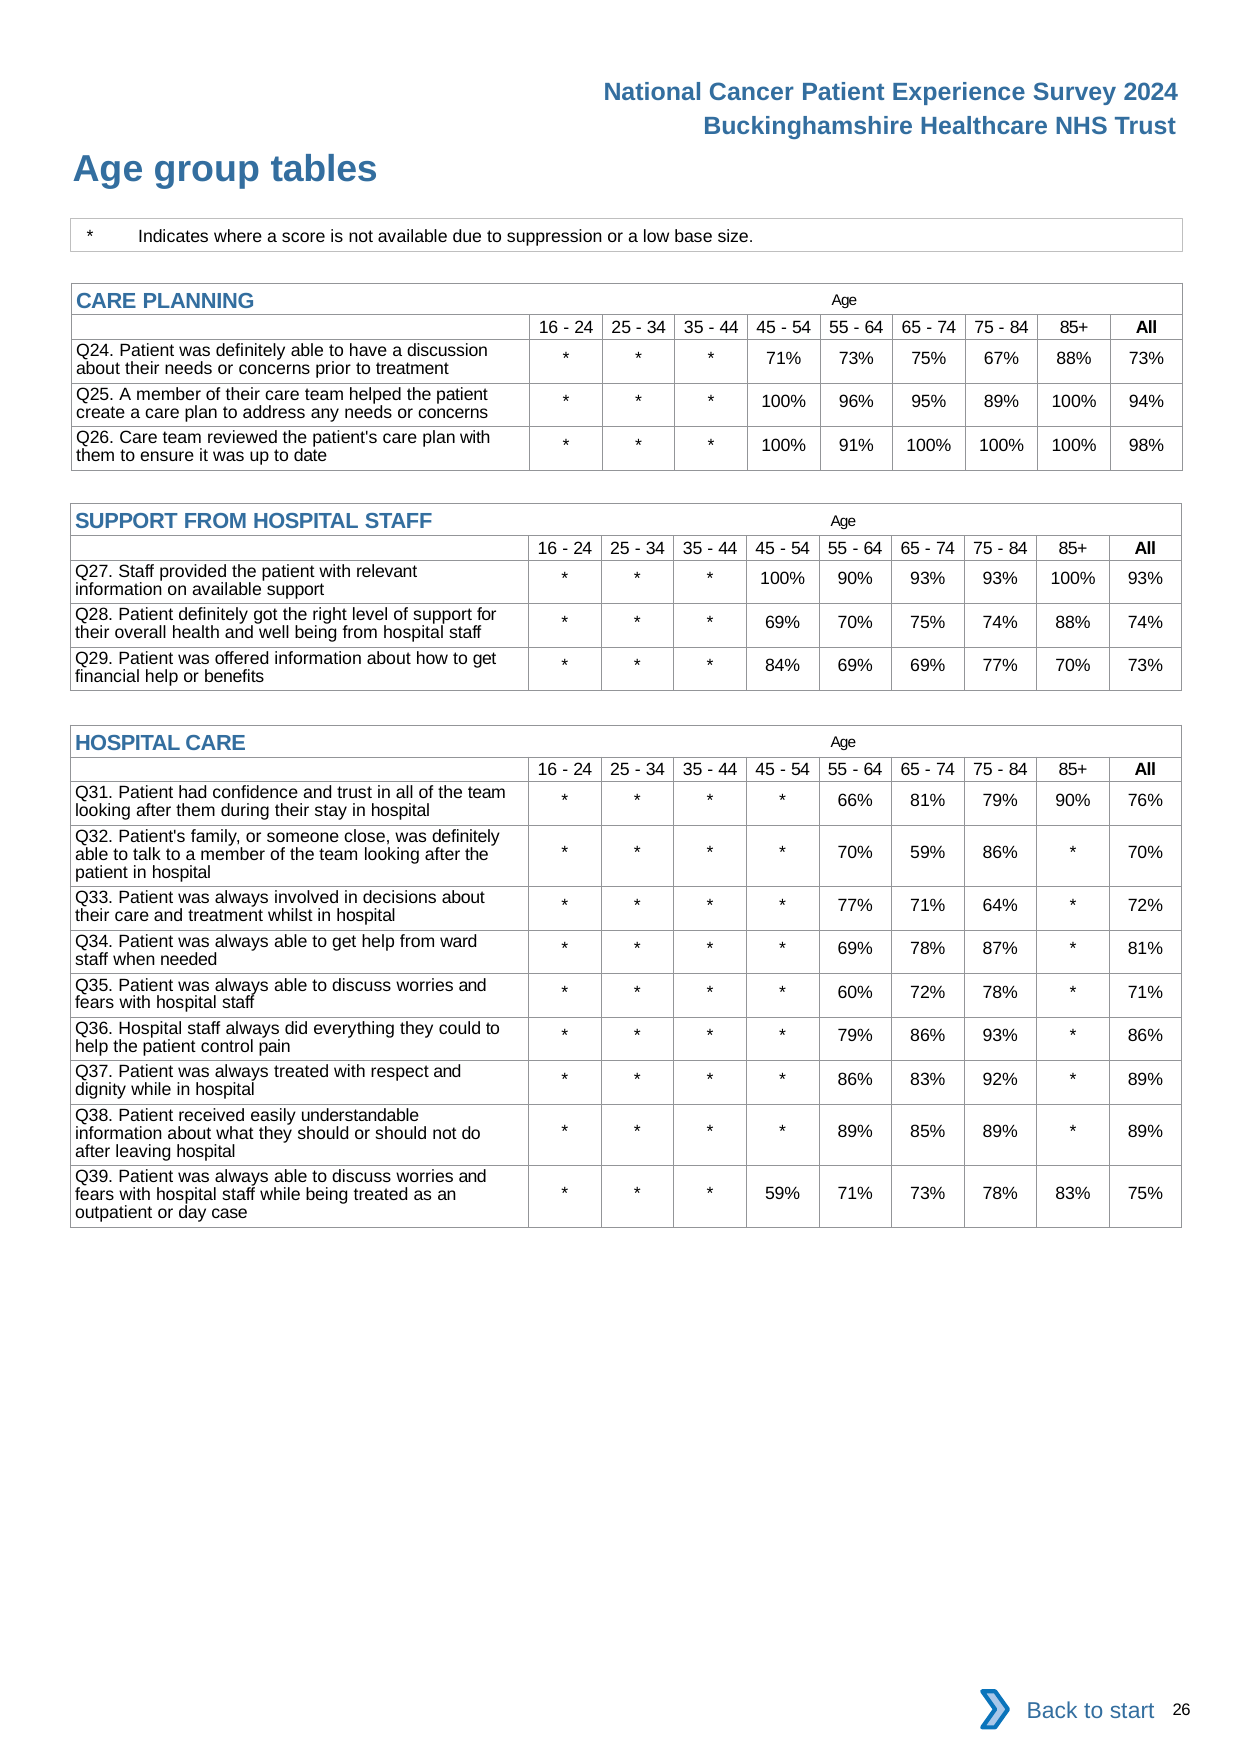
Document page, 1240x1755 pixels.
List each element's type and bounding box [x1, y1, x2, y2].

table_cell [747, 826, 819, 886]
table_cell [1037, 758, 1109, 781]
table_cell [965, 826, 1036, 886]
table_cell [72, 384, 529, 426]
table_cell [747, 1166, 819, 1227]
table_cell [965, 931, 1036, 973]
text_box [588, 68, 1194, 147]
table_cell [71, 1061, 528, 1104]
table_cell [530, 340, 602, 383]
table_cell [603, 427, 674, 470]
table_cell [1037, 1166, 1109, 1227]
table_cell [603, 340, 674, 383]
table_cell [747, 782, 819, 825]
table_cell [892, 1166, 964, 1227]
table_cell [820, 782, 891, 825]
table_cell [1110, 561, 1181, 603]
table_cell [602, 887, 673, 930]
table_cell [893, 340, 965, 383]
table_cell [892, 604, 964, 647]
table_cell [892, 536, 964, 560]
table_cell [1038, 340, 1110, 383]
table_cell [965, 1105, 1036, 1165]
table_cell [1037, 604, 1109, 647]
table_cell [602, 536, 673, 560]
table_cell [674, 826, 746, 886]
table_cell [530, 427, 602, 470]
slide_number [1170, 1699, 1234, 1720]
title [70, 252, 690, 438]
table_cell [529, 758, 601, 781]
table_cell [747, 1061, 819, 1104]
table_cell [674, 536, 746, 560]
table_cell [1037, 648, 1109, 690]
table_cell [820, 1105, 891, 1165]
table_cell [71, 648, 528, 690]
table_cell [1037, 1105, 1109, 1165]
table_cell [892, 1105, 964, 1165]
table_cell [1038, 384, 1110, 426]
table_cell [966, 340, 1037, 383]
table_cell [71, 536, 528, 560]
table_cell [892, 648, 964, 690]
table_cell [72, 427, 529, 470]
table_cell [529, 887, 601, 930]
table_cell [602, 826, 673, 886]
table_cell [602, 648, 673, 690]
table_cell [747, 1105, 819, 1165]
table_cell [821, 315, 892, 339]
table_cell [893, 384, 965, 426]
table_cell [965, 604, 1036, 647]
table_cell [1110, 1061, 1181, 1104]
table_cell [71, 887, 528, 930]
table_cell [71, 1105, 528, 1165]
table_cell [602, 1018, 673, 1060]
table_cell [602, 1166, 673, 1227]
table_cell [674, 648, 746, 690]
table_cell [821, 340, 892, 383]
table_cell [675, 427, 747, 470]
table_cell [1037, 1018, 1109, 1060]
table_cell [821, 427, 892, 470]
table_cell [820, 758, 891, 781]
table_cell [965, 1166, 1036, 1227]
table_cell [965, 782, 1036, 825]
table_cell [1111, 340, 1182, 383]
table_cell [1110, 1105, 1181, 1165]
table_cell [529, 561, 601, 603]
table_cell [675, 340, 747, 383]
table_cell [602, 1105, 673, 1165]
table_cell [1037, 826, 1109, 886]
table_cell [821, 384, 892, 426]
table_cell [71, 826, 528, 886]
table_cell [71, 931, 528, 973]
table_cell [71, 604, 528, 647]
table_header [71, 726, 1181, 757]
table_cell [1110, 604, 1181, 647]
table_cell [602, 782, 673, 825]
table_cell [892, 1061, 964, 1104]
table_cell [1110, 758, 1181, 781]
table_cell [529, 1061, 601, 1104]
table_cell [965, 974, 1036, 1017]
table_cell [602, 974, 673, 1017]
table_cell [820, 1061, 891, 1104]
table_cell [1037, 974, 1109, 1017]
table_cell [529, 648, 601, 690]
table_cell [602, 561, 673, 603]
table_cell [529, 826, 601, 886]
table_cell [71, 561, 528, 603]
table_cell [72, 315, 529, 339]
table_cell [529, 1166, 601, 1227]
table_cell [71, 1018, 528, 1060]
table_cell [1037, 561, 1109, 603]
table_cell [893, 427, 965, 470]
table_cell [529, 1105, 601, 1165]
table_cell [1110, 1166, 1181, 1227]
table_cell [820, 887, 891, 930]
table_cell [820, 1166, 891, 1227]
table_cell [1037, 782, 1109, 825]
table_cell [965, 1018, 1036, 1060]
table_cell [1037, 1061, 1109, 1104]
table_cell [529, 536, 601, 560]
table_cell [674, 1105, 746, 1165]
table_cell [820, 826, 891, 886]
table_cell [1110, 826, 1181, 886]
table_cell [1038, 427, 1110, 470]
table_cell [1110, 648, 1181, 690]
table_cell [675, 315, 747, 339]
table_cell [892, 1018, 964, 1060]
table_cell [1111, 315, 1182, 339]
table_cell [892, 782, 964, 825]
table_cell [603, 315, 674, 339]
table_cell [892, 931, 964, 973]
table_cell [674, 931, 746, 973]
table_cell [965, 648, 1036, 690]
table_cell [820, 974, 891, 1017]
table_cell [674, 782, 746, 825]
table_cell [674, 604, 746, 647]
table_cell [602, 1061, 673, 1104]
table_cell [529, 782, 601, 825]
table_cell [892, 561, 964, 603]
table_cell [71, 758, 528, 781]
table_cell [747, 931, 819, 973]
table_cell [820, 931, 891, 973]
table_cell [1038, 315, 1110, 339]
table_cell [674, 1061, 746, 1104]
table_cell [966, 427, 1037, 470]
table_cell [602, 758, 673, 781]
table_cell [820, 604, 891, 647]
table_cell [965, 561, 1036, 603]
table_cell [674, 887, 746, 930]
table_cell [530, 315, 602, 339]
table_cell [603, 384, 674, 426]
table_cell [602, 931, 673, 973]
table_cell [748, 340, 820, 383]
table_cell [1111, 384, 1182, 426]
table_cell [1037, 536, 1109, 560]
table_cell [1037, 887, 1109, 930]
table_cell [820, 1018, 891, 1060]
table_cell [820, 561, 891, 603]
table_cell [965, 758, 1036, 781]
table_cell [1110, 536, 1181, 560]
table_cell [529, 604, 601, 647]
table_cell [747, 887, 819, 930]
table_cell [747, 648, 819, 690]
table_cell [1110, 1018, 1181, 1060]
table_cell [966, 315, 1037, 339]
table_cell [748, 384, 820, 426]
table_cell [892, 826, 964, 886]
table_header [72, 284, 1182, 314]
table_cell [530, 384, 602, 426]
table_cell [747, 604, 819, 647]
table_cell [1111, 427, 1182, 470]
table_cell [747, 1018, 819, 1060]
table_cell [1110, 931, 1181, 973]
table_cell [892, 758, 964, 781]
table_cell [748, 315, 820, 339]
table_cell [966, 384, 1037, 426]
table_cell [748, 427, 820, 470]
title [70, 144, 690, 218]
table_cell [893, 315, 965, 339]
table_cell [747, 561, 819, 603]
table_cell [747, 758, 819, 781]
text_box [70, 218, 1183, 252]
table_cell [529, 1018, 601, 1060]
table_cell [674, 1166, 746, 1227]
table_header [71, 504, 1181, 535]
table_cell [965, 1061, 1036, 1104]
table_cell [674, 1018, 746, 1060]
table_cell [71, 974, 528, 1017]
table_cell [675, 384, 747, 426]
table_cell [1037, 931, 1109, 973]
table_cell [71, 1166, 528, 1227]
table_cell [820, 536, 891, 560]
table_cell [965, 536, 1036, 560]
table_cell [674, 758, 746, 781]
table_cell [892, 887, 964, 930]
table_cell [965, 887, 1036, 930]
table_cell [674, 974, 746, 1017]
table_cell [892, 974, 964, 1017]
table_cell [71, 782, 528, 825]
table_cell [747, 974, 819, 1017]
table_cell [820, 648, 891, 690]
table_cell [72, 340, 529, 383]
table_cell [1110, 974, 1181, 1017]
text_box [981, 1677, 1170, 1741]
table_cell [529, 974, 601, 1017]
table_cell [1110, 782, 1181, 825]
table_cell [674, 561, 746, 603]
table_cell [529, 931, 601, 973]
table_cell [747, 536, 819, 560]
table_cell [1110, 887, 1181, 930]
table_cell [602, 604, 673, 647]
